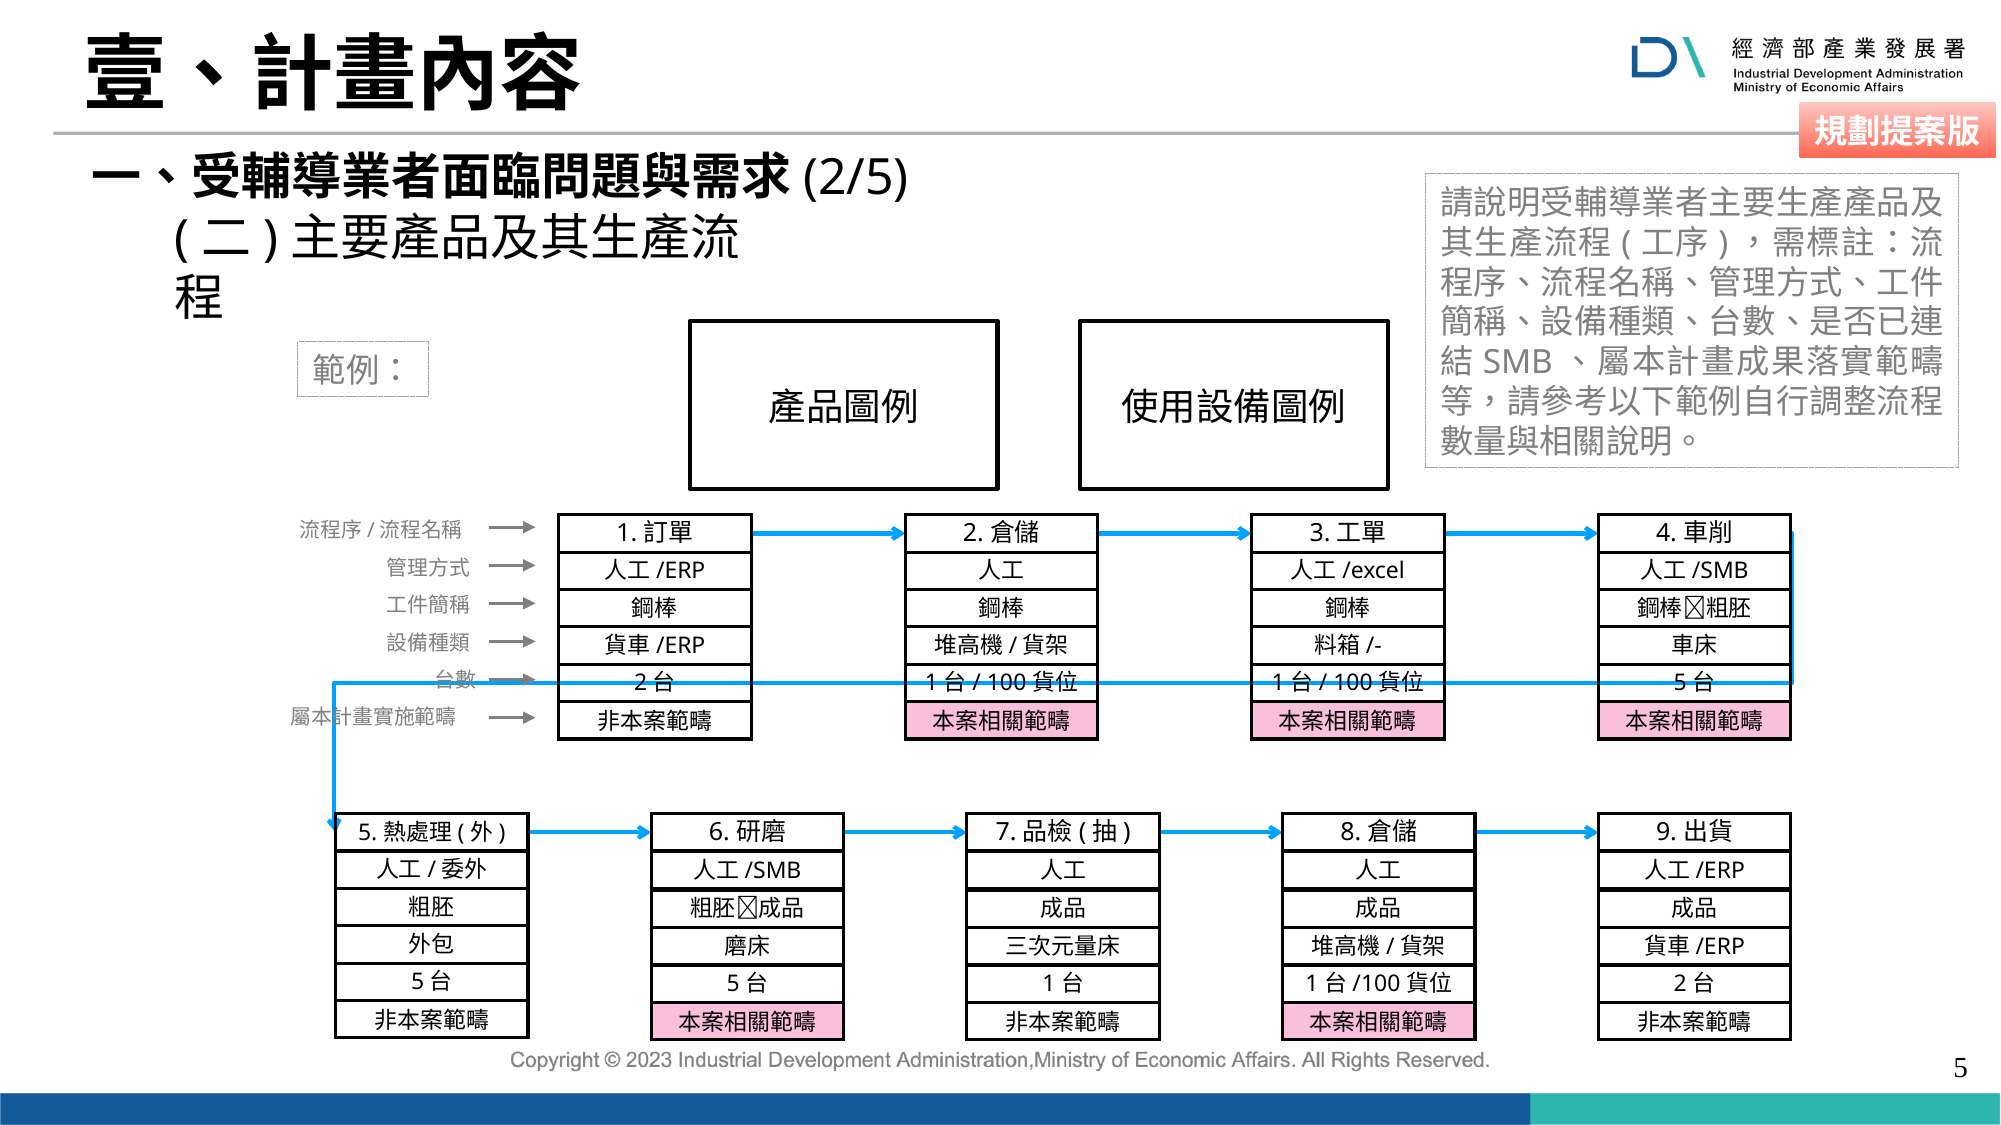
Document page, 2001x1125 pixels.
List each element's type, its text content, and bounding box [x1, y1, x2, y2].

text_box 流程序/流程名稱 [285, 509, 478, 550]
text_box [1251, 514, 1445, 740]
text_box (二)主要產品及其生產流程 [100, 213, 779, 333]
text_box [1282, 813, 1476, 1040]
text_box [1598, 813, 1791, 1040]
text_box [558, 514, 752, 740]
text_box 使用設備圖例 [1078, 319, 1390, 491]
picture [0, 1039, 2000, 1125]
title 壹、計畫內容 [52, 12, 1960, 132]
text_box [904, 514, 1098, 740]
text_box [1598, 514, 1791, 740]
text_box 屬本計畫實施範疇 [275, 696, 335, 737]
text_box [650, 813, 844, 1040]
picture [1960, 37, 1965, 94]
text_box 產品圖例 [688, 319, 1000, 491]
text_box 一、受輔導業者面臨問題與需求(2/5) [53, 137, 1945, 213]
text_box 範例： [297, 341, 429, 397]
text_box 請說明受輔導業者主要生產產品及其生產流程(工序)，需標註：流程序、流程名稱、管理方式、工件簡稱、設備種類、台數、是否已連結SMB、屬本計畫成果落實範疇等，請參考以下範例自行調整流程數量與相關說明。 [1425, 173, 1959, 468]
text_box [966, 813, 1160, 1040]
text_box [335, 813, 529, 1039]
slide_number 4 [1944, 1039, 2000, 1093]
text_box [335, 533, 1791, 832]
